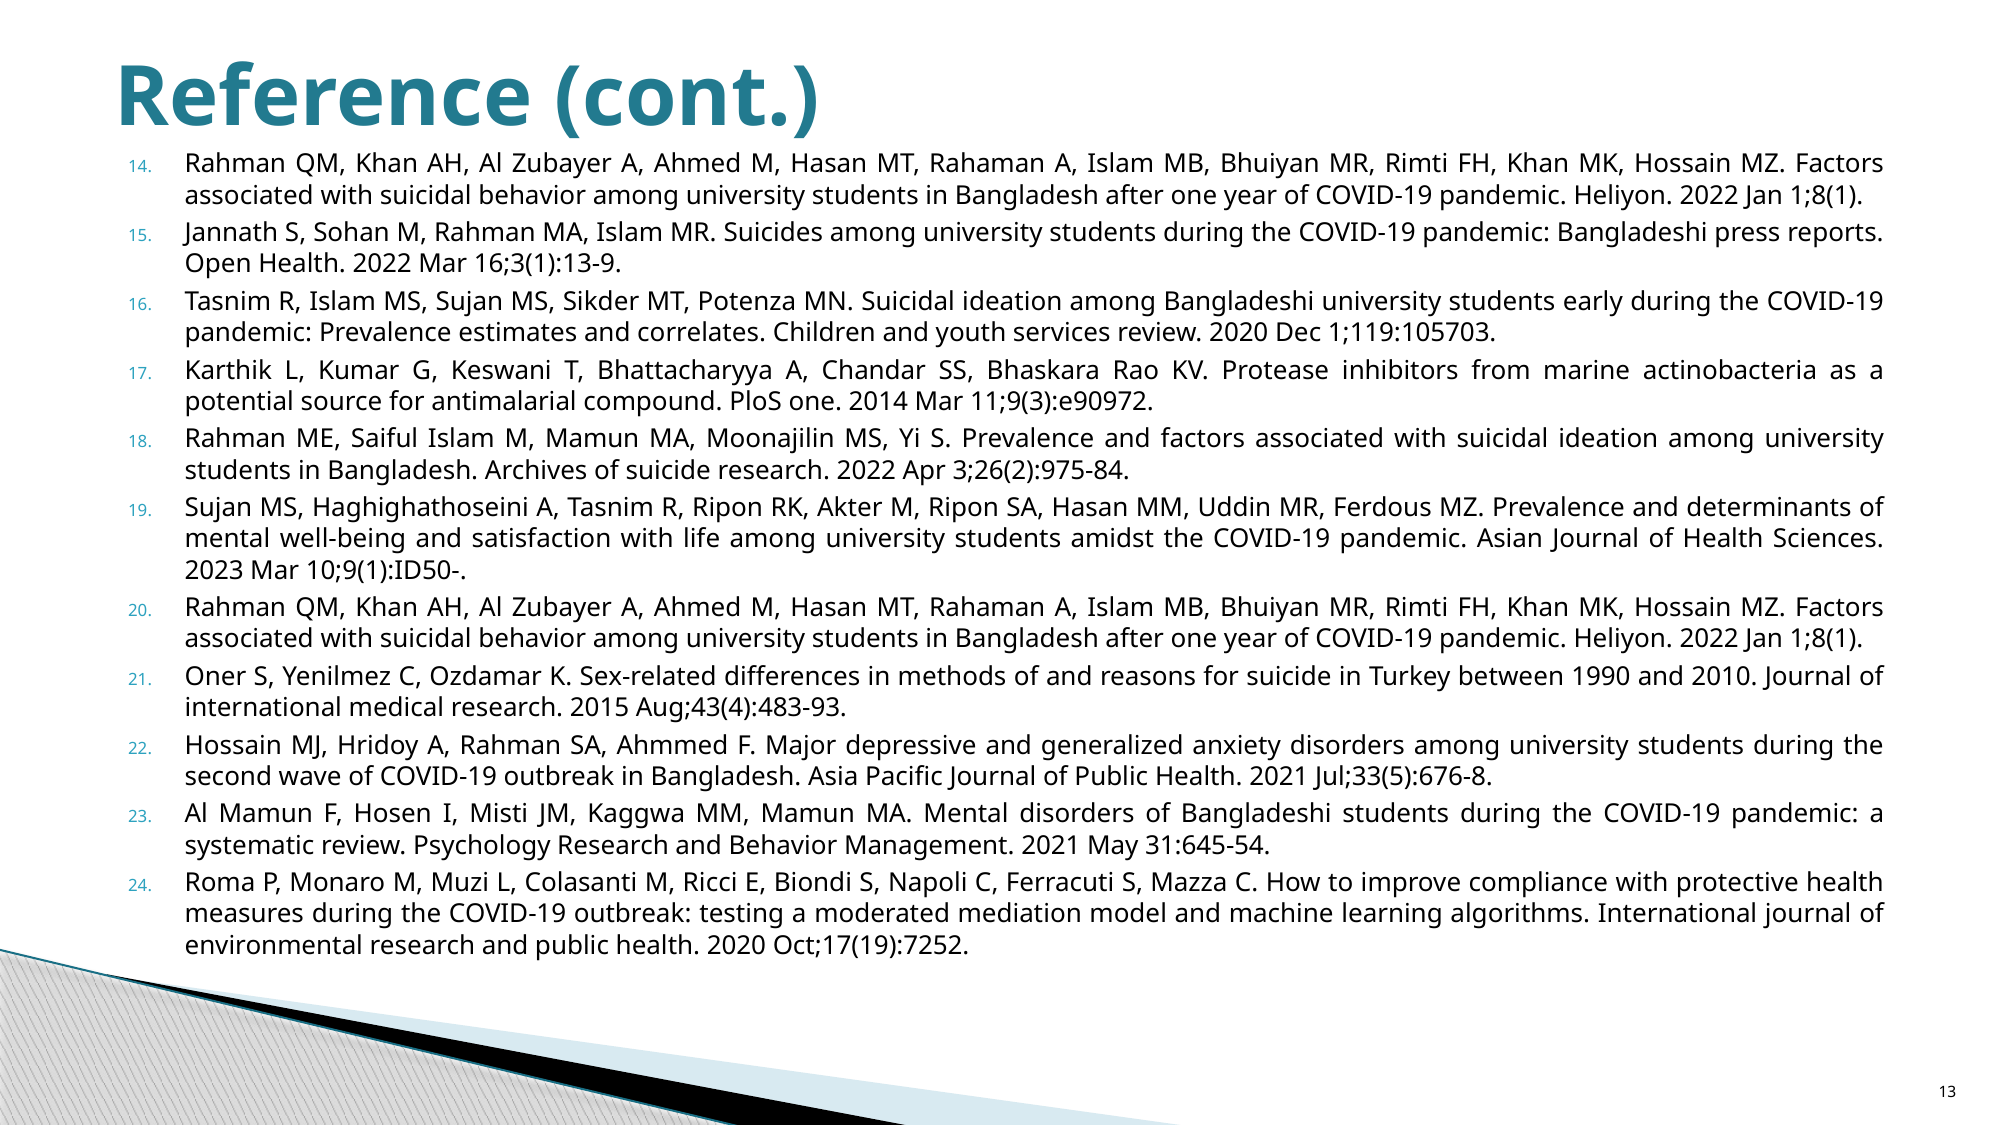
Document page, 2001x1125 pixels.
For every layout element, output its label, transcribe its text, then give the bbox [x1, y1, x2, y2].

slide_number 13 [1891, 1051, 1972, 1112]
list Rahman QM, Khan AH, Al Zubayer A, Ahmed M, Hasan MT, Rahaman A, Islam MB, Bhuiyan MR, Rimti FH, Khan MK, Hossain MZ. Factors associated with suicidal behavior among university students in Bangladesh after one year of COVID-19 pandemic. Heliyon. 2022 Jan 1;8(1). Jannath S, Sohan M, Rahman MA, Islam MR. Suicides among university students during the COVID-19 pandemic: Bangladeshi press reports. Open Health. 2022 Mar 16;3(1):13-9. Tasnim R, Islam MS, Sujan MS, Sikder MT, Potenza MN. Suicidal ideation among Bangladeshi university students early during the COVID-19 pandemic: Prevalence estimates and correlates. Children and youth services review. 2020 Dec 1;119:105703. Karthik L, Kumar G, Keswani T, Bhattacharyya A, Chandar SS, Bhaskara Rao KV. Protease inhibitors from marine actinobacteria as a potential source for antimalarial compound. PloS one. 2014 Mar 11;9(3):e90972. Rahman ME, Saiful Islam M, Mamun MA, Moonajilin MS, Yi S. Prevalence and factors associated with suicidal ideation among university students in Bangladesh. Archives of suicide research. 2022 Apr 3;26(2):975-84. Sujan MS, Haghighathoseini A, Tasnim R, Ripon RK, Akter M, Ripon SA, Hasan MM, Uddin MR, Ferdous MZ. Prevalence and determinants of mental well-being and satisfaction with life among university students amidst the COVID-19 pandemic. Asian Journal of Health Sciences. 2023 Mar 10;9(1):ID50-. Rahman QM, Khan AH, Al Zubayer A, Ahmed M, Hasan MT, Rahaman A, Islam MB, Bhuiyan MR, Rimti FH, Khan MK, Hossain MZ. Factors associated with suicidal behavior among university students in Bangladesh after one year of COVID-19 pandemic. Heliyon. 2022 Jan 1;8(1). Oner S, Yenilmez C, Ozdamar K. Sex-related differences in methods of and reasons for suicide in Turkey between 1990 and 2010. Journal of international medical research. 2015 Aug;43(4):483-93. Hossain MJ, Hridoy A, Rahman SA, Ahmmed F. Major depressive and generalized anxiety disorders among university students during the second wave of COVID-19 outbreak in Bangladesh. Asia Pacific Journal of Public Health. 2021 Jul;33(5):676-8. Al Mamun F, Hosen I, Misti JM, Kaggwa MM, Mamun MA. Mental disorders of Bangladeshi students during the COVID-19 pandemic: a systematic review. Psychology Research and Behavior Management. 2021 May 31:645-54. Roma P, Monaro M, Muzi L, Colasanti M, Ricci E, Biondi S, Napoli C, Ferracuti S, Mazza C. How to improve compliance with protective health measures during the COVID-19 outbreak: testing a moderated mediation model and machine learning algorithms. International journal of environmental research and public health. 2020 Oct;17(19):7252. [99, 140, 1900, 1025]
title Reference (cont.) [99, 45, 1900, 140]
